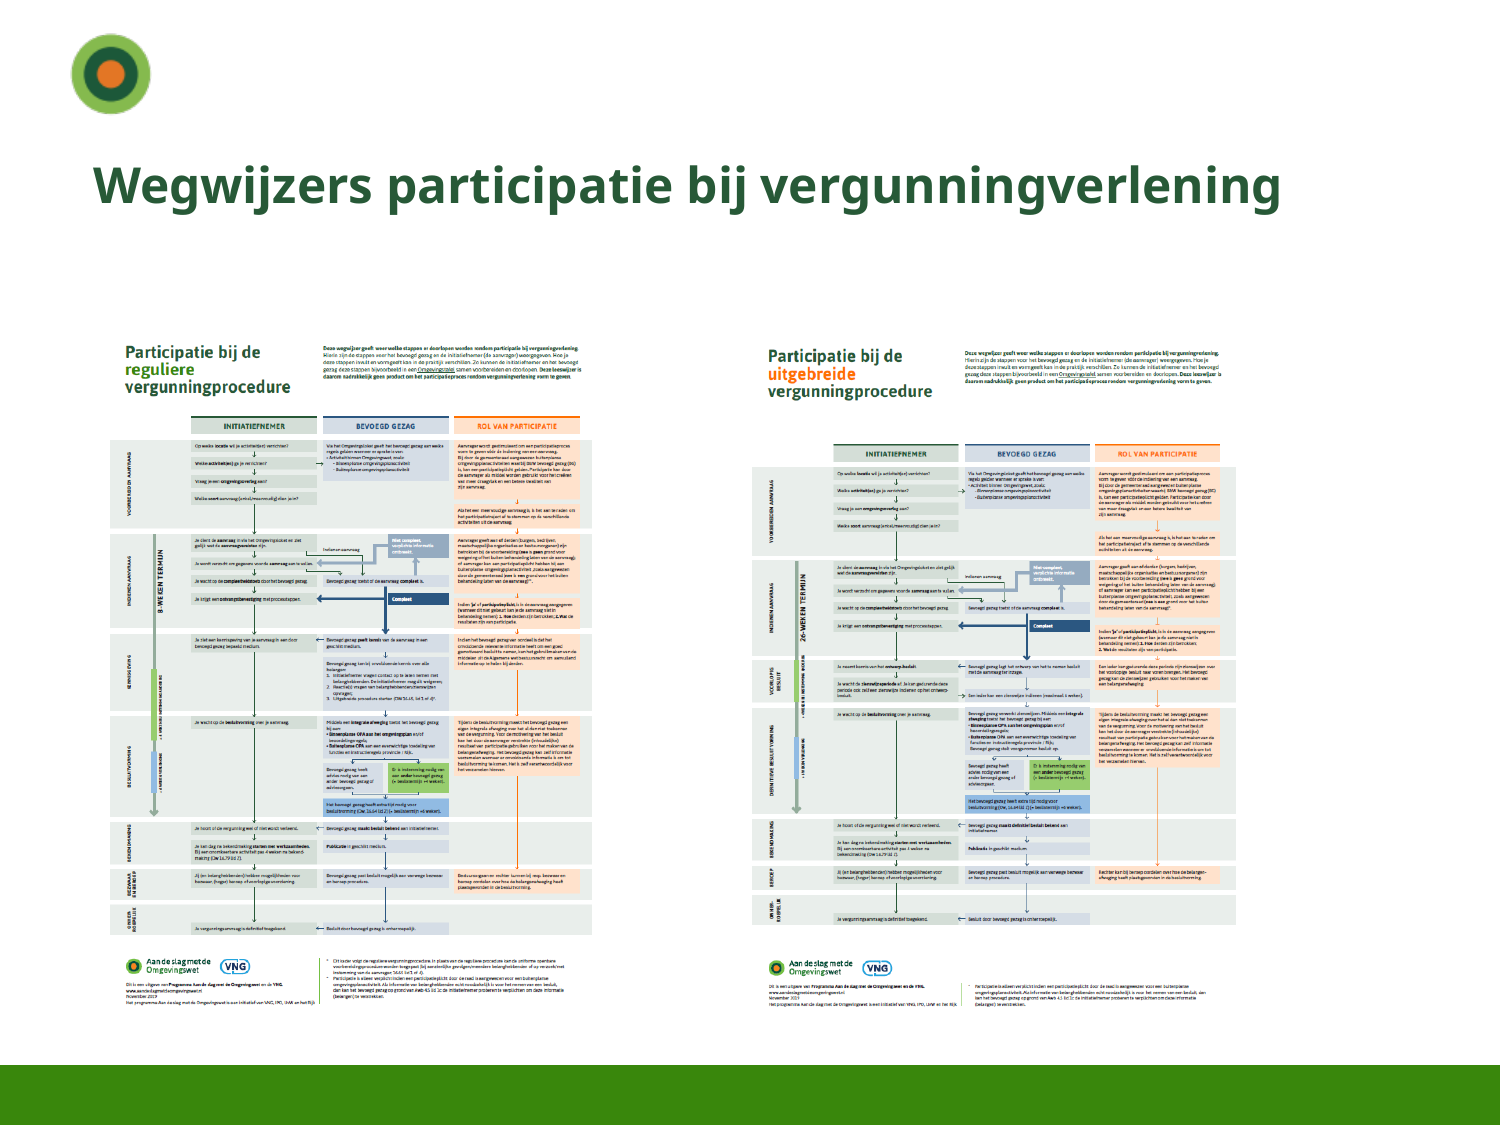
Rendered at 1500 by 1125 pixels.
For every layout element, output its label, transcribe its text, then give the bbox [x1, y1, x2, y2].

title Wegwijzers participatie bij vergunningverlening [78, 146, 1422, 264]
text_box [110, 331, 1237, 1014]
